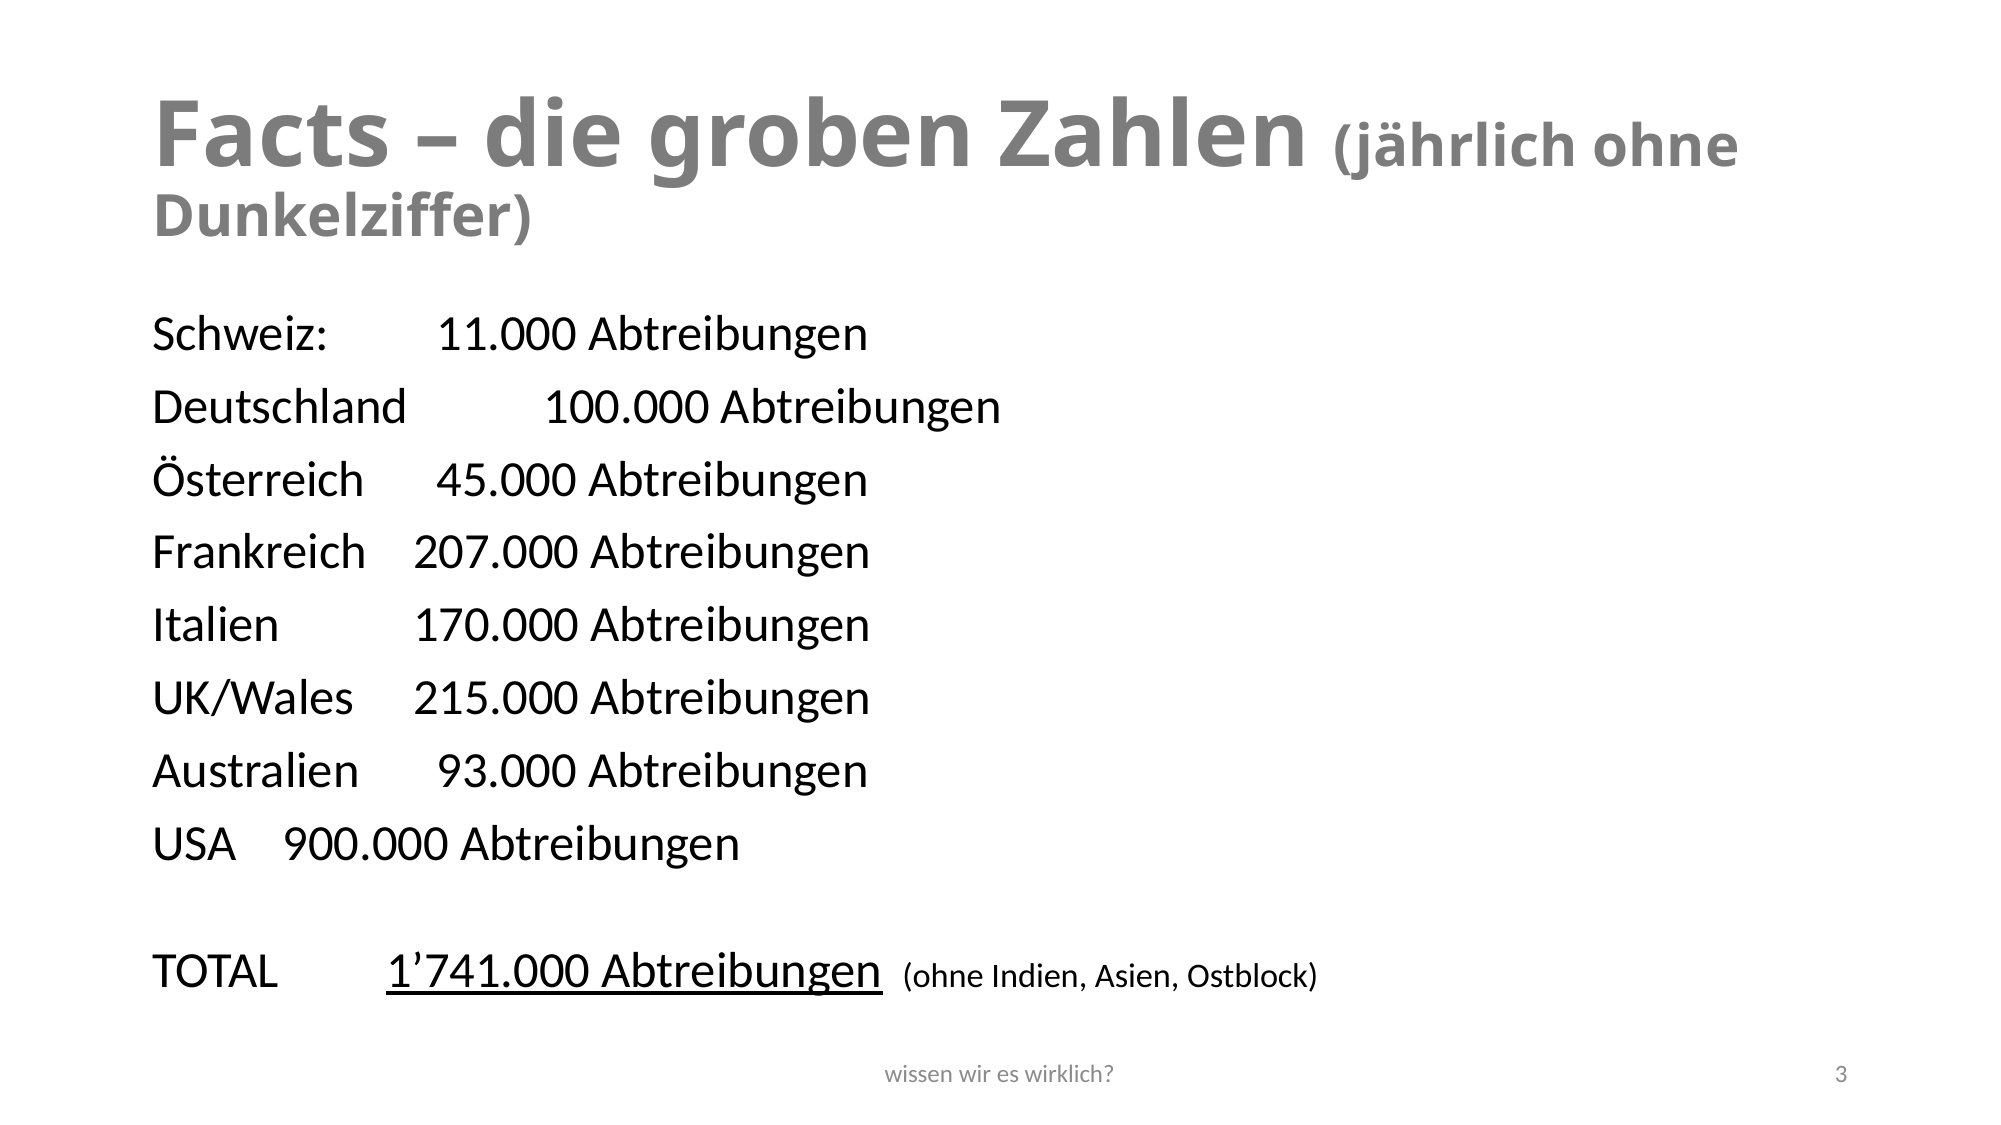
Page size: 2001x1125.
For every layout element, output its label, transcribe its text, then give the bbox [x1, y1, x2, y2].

title Facts – die groben Zahlen (jährlich ohne Dunkelziffer) [137, 59, 1863, 278]
slide_number 3 [1412, 1042, 1863, 1103]
list Schweiz: 11.000 Abtreibungen Deutschland 100.000 Abtreibungen Österreich 45.000 Abtreibungen Frankreich 207.000 Abtreibungen Italien 170.000 Abtreibungen UK/Wales 215.000 Abtreibungen Australien 93.000 Abtreibungen USA 900.000 Abtreibungen TOTAL 1’741.000 Abtreibungen (ohne Indien, Asien, Ostblock) [137, 299, 1952, 1014]
footer wissen wir es wirklich? [662, 1042, 1338, 1103]
